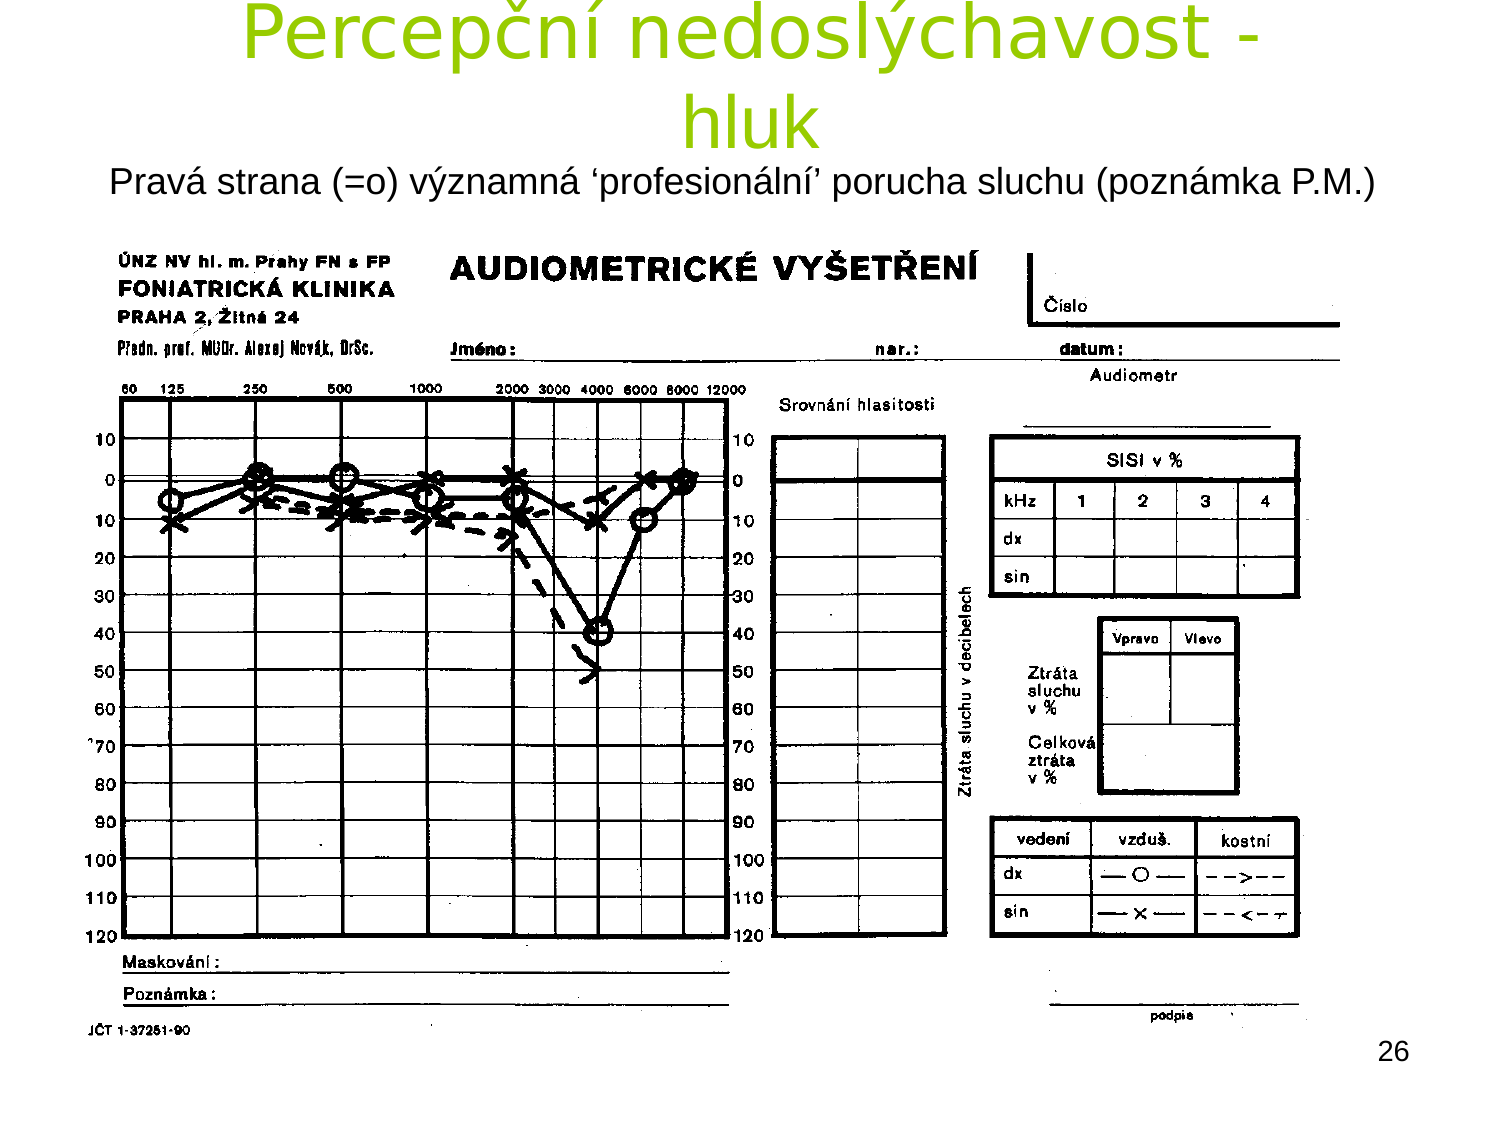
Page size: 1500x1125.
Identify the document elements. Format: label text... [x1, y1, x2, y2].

title Percepční nedoslýchavost - hluk [208, 0, 1292, 149]
slide_number 26 [1074, 1024, 1425, 1103]
text_box [62, 224, 1363, 1047]
text_box Pravá strana (=o) významná ‘profesionální’ porucha sluchu (poznámka P.M.) [94, 149, 1392, 210]
